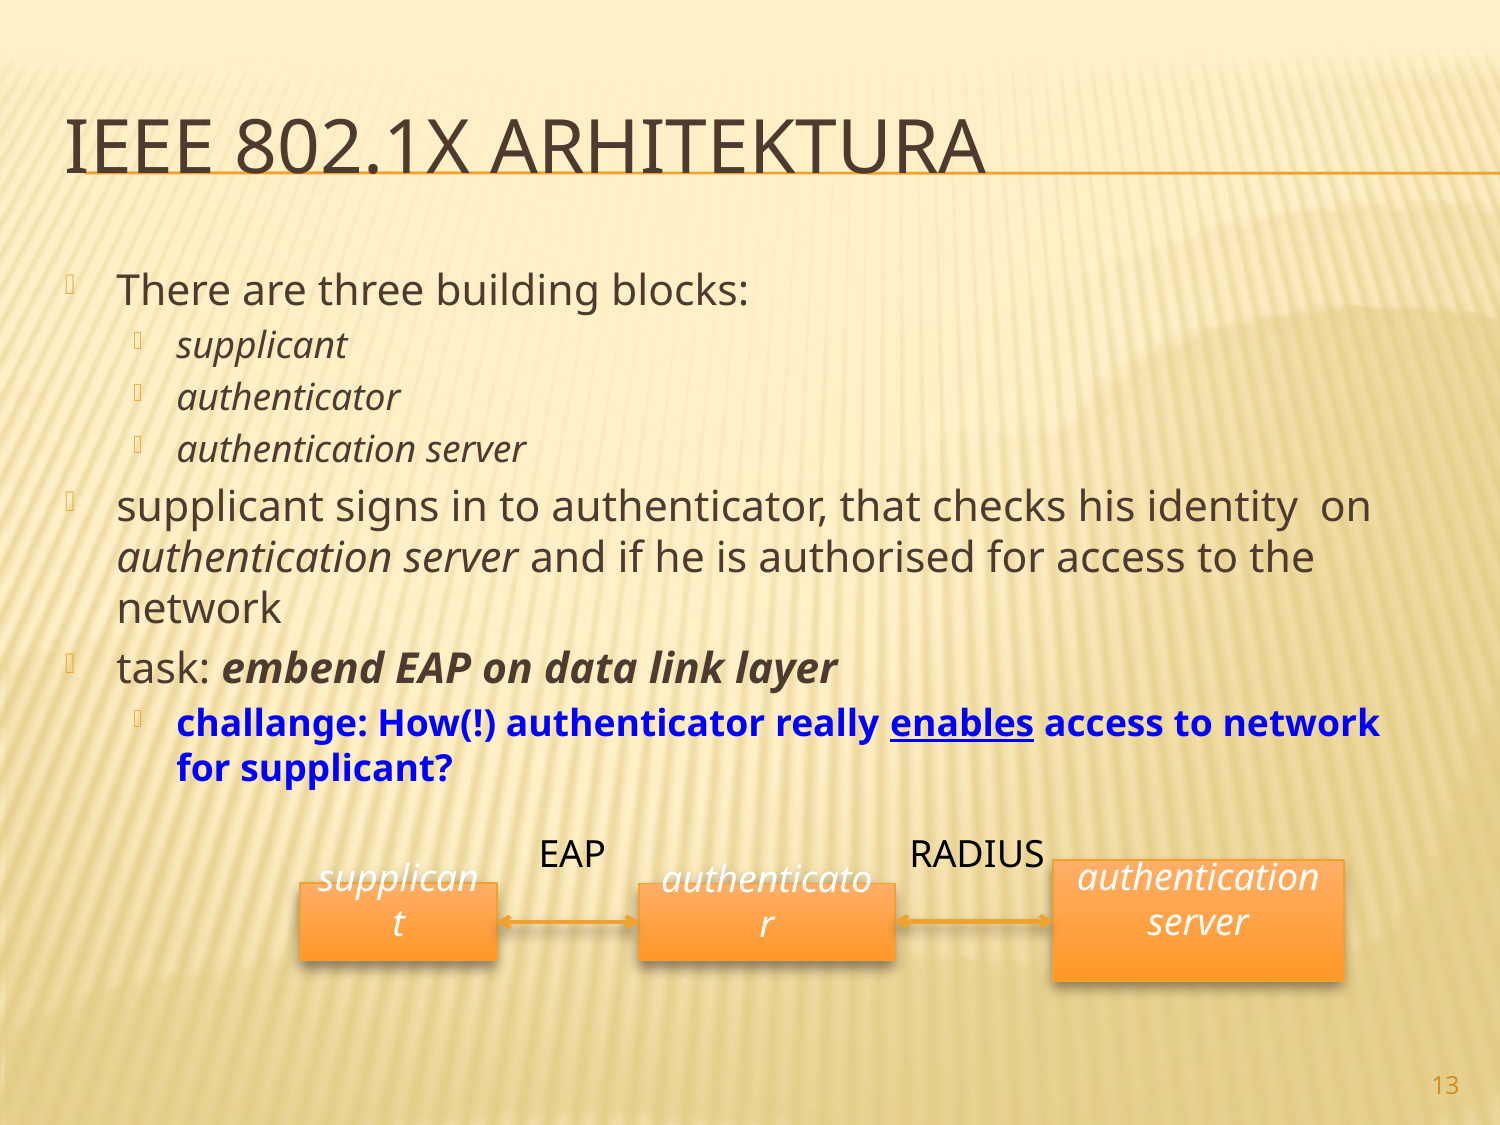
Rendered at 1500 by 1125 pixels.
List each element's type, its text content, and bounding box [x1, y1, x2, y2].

title IEEE 802.1x arhitektura [50, 75, 1475, 213]
text_box supplicant [299, 882, 498, 961]
text_box RADIUS [894, 822, 1060, 883]
text_box authenticator [638, 883, 896, 961]
text_box authentication server [1052, 859, 1345, 982]
list There are three building blocks: supplicant authenticator authentication server supplicant signs in to authenticator, that checks his identity on authentication server and if he is authorised for access to the network task: embend EAP on data link layer challange: How(!) authenticator really enables access to network for supplicant? [50, 254, 1435, 803]
slide_number 13 [1350, 1061, 1475, 1103]
text_box EAP [523, 823, 621, 883]
